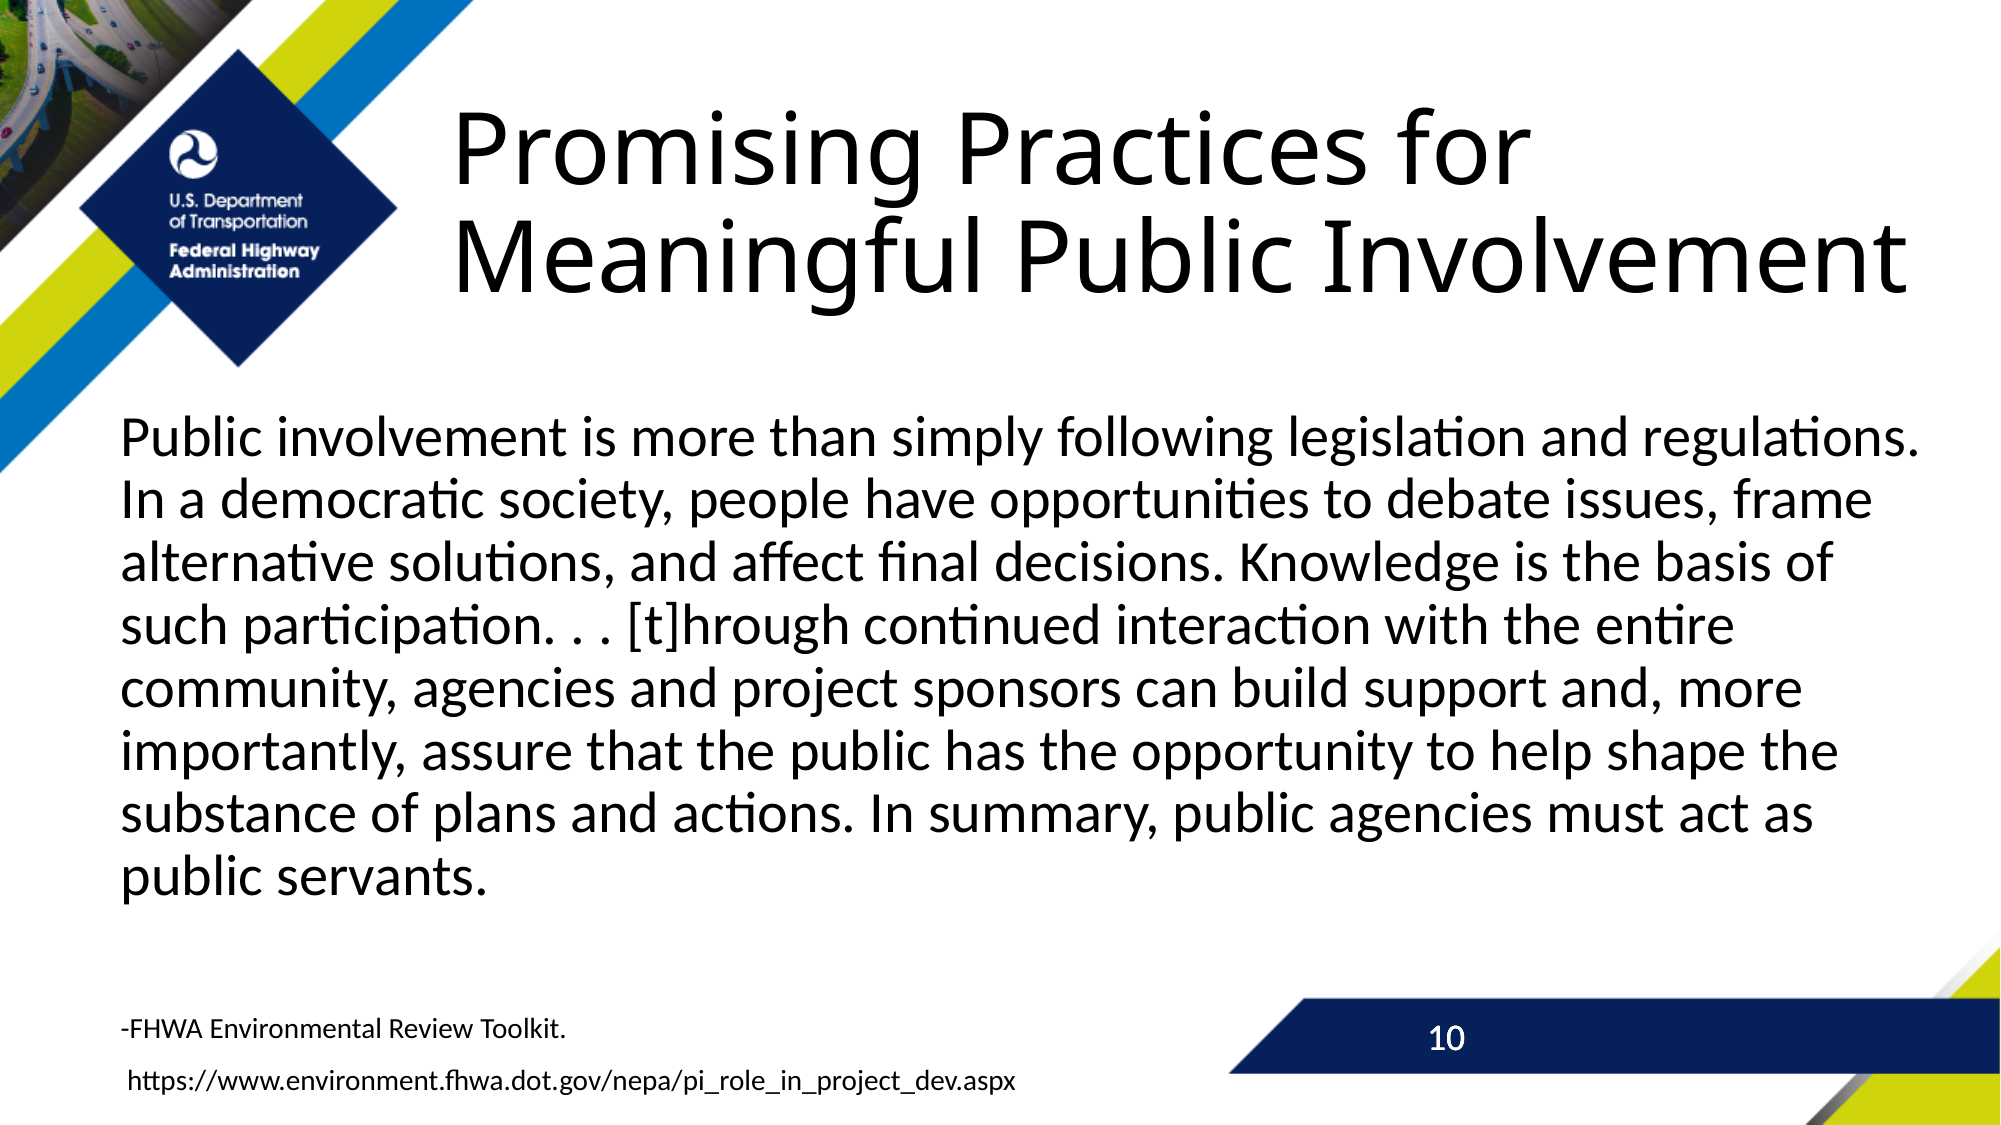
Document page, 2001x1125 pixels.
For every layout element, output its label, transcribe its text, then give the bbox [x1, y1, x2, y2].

text_box Public involvement is more than simply following legislation and regulations. In a democratic society, people have opportunities to debate issues, frame alternative solutions, and affect final decisions. Knowledge is the basis of such participation. . . [t]hrough continued interaction with the entire community, agencies and project sponsors can build support and, more importantly, assure that the public has the opportunity to help shape the substance of plans and actions. In summary, public agencies must act as public servants. -FHWA Environmental Review Toolkit. https://www.environment.fhwa.dot.gov/nepa/pi_role_in_project_dev.aspx [96, 398, 1969, 1125]
title Promising Practices for Meaningful Public Involvement continued [435, 90, 1969, 196]
picture [0, 0, 2001, 1125]
